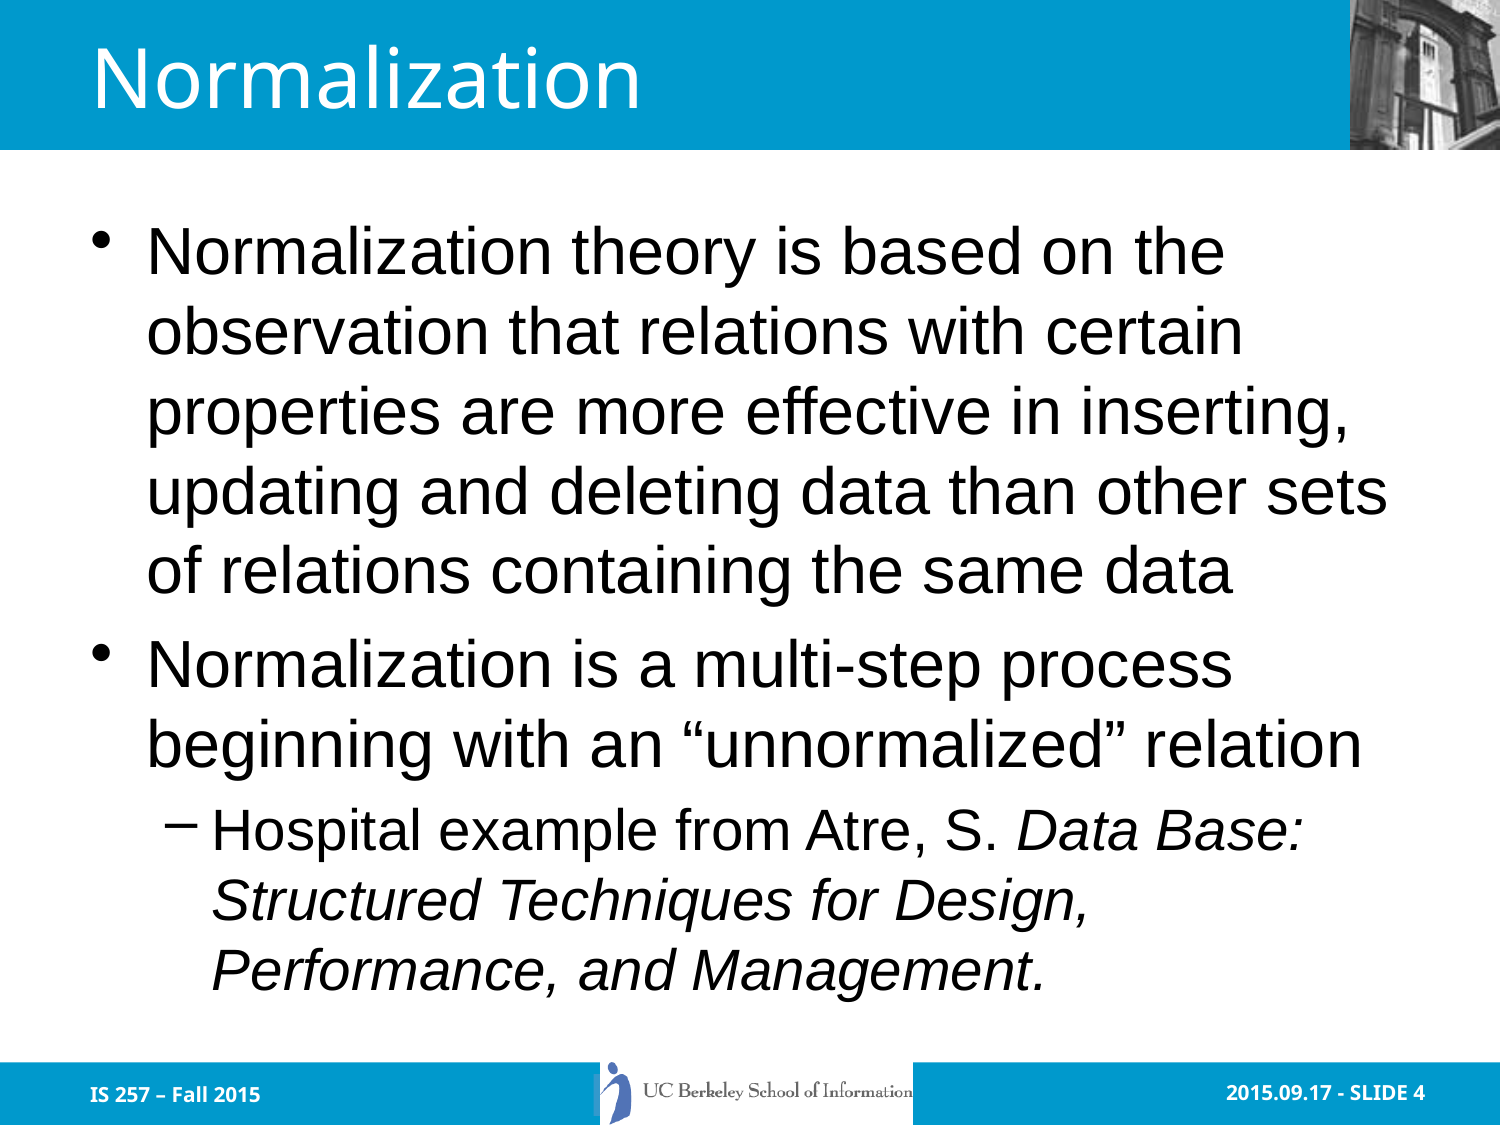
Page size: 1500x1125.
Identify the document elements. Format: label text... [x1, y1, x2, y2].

title Normalization [75, 0, 1350, 150]
picture [1351, 0, 1500, 150]
picture [594, 1062, 912, 1125]
slide_number IS 257 – Fall 2015 [75, 1062, 388, 1125]
list Normalization theory is based on the observation that relations with certain properties are more effective in inserting, updating and deleting data than other sets of relations containing the same data Normalization is a multi-step process beginning with an “unnormalized” relation Hospital example from Atre, S. Data Base: Structured Techniques for Design, Performance, and Management. [75, 200, 1425, 1013]
